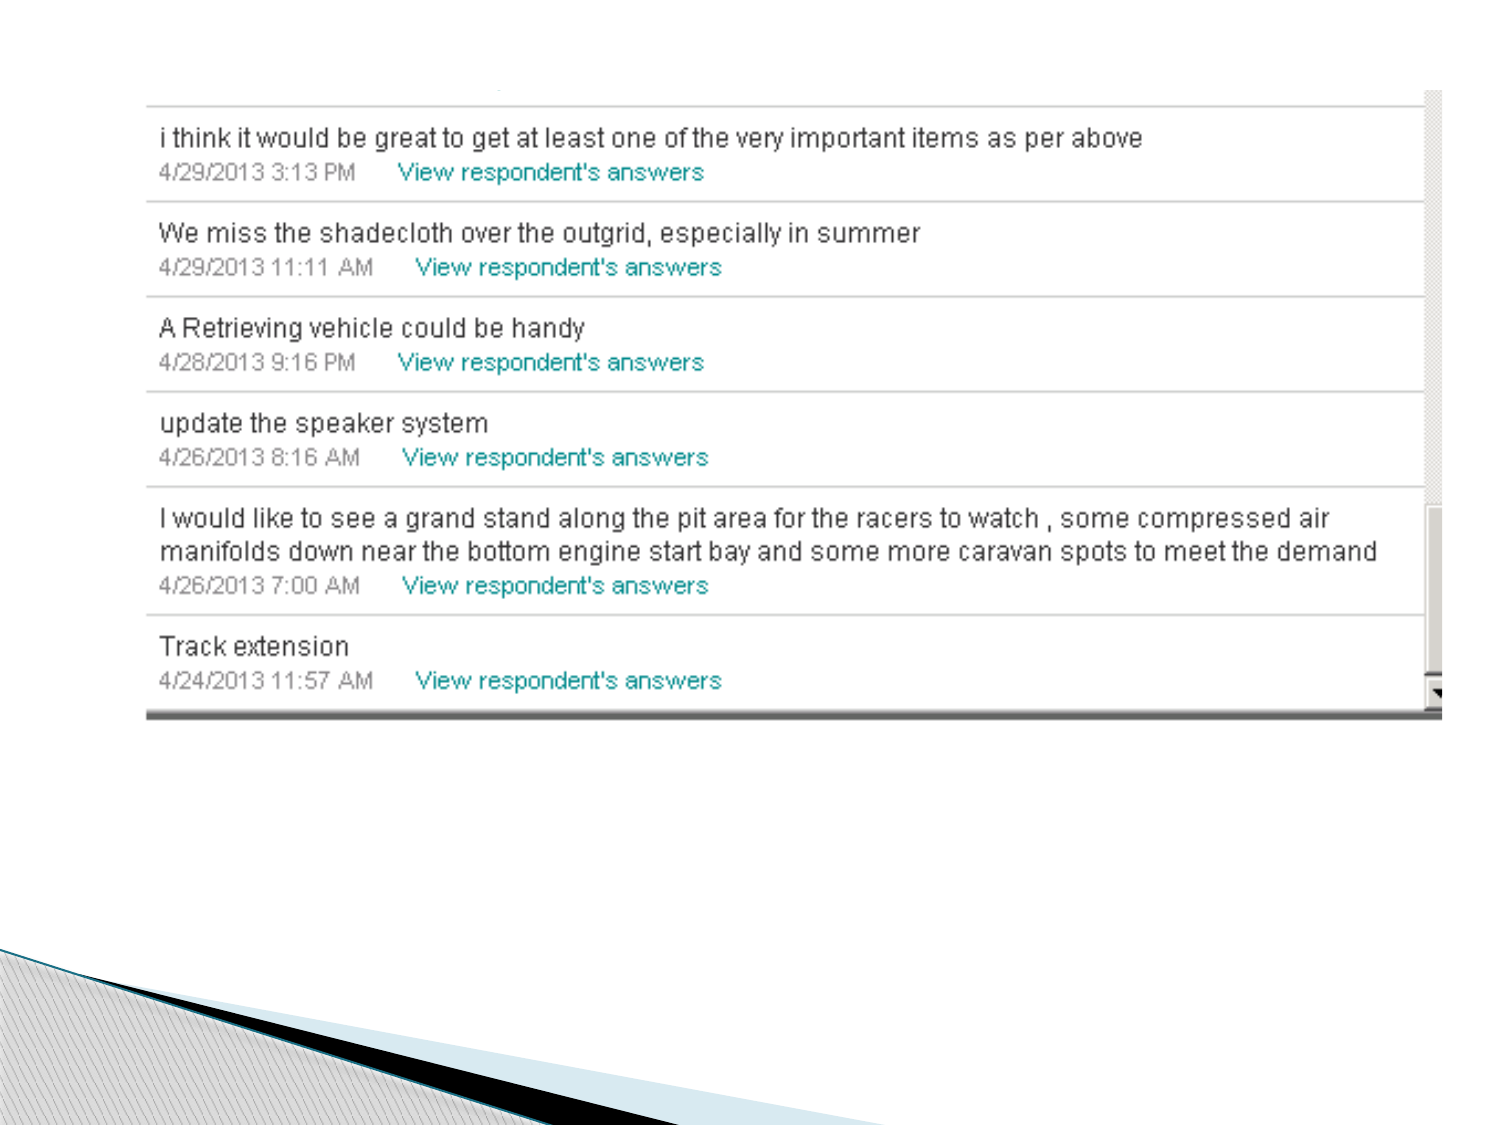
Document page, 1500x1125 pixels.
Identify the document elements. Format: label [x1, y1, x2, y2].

picture [88, 89, 1443, 776]
